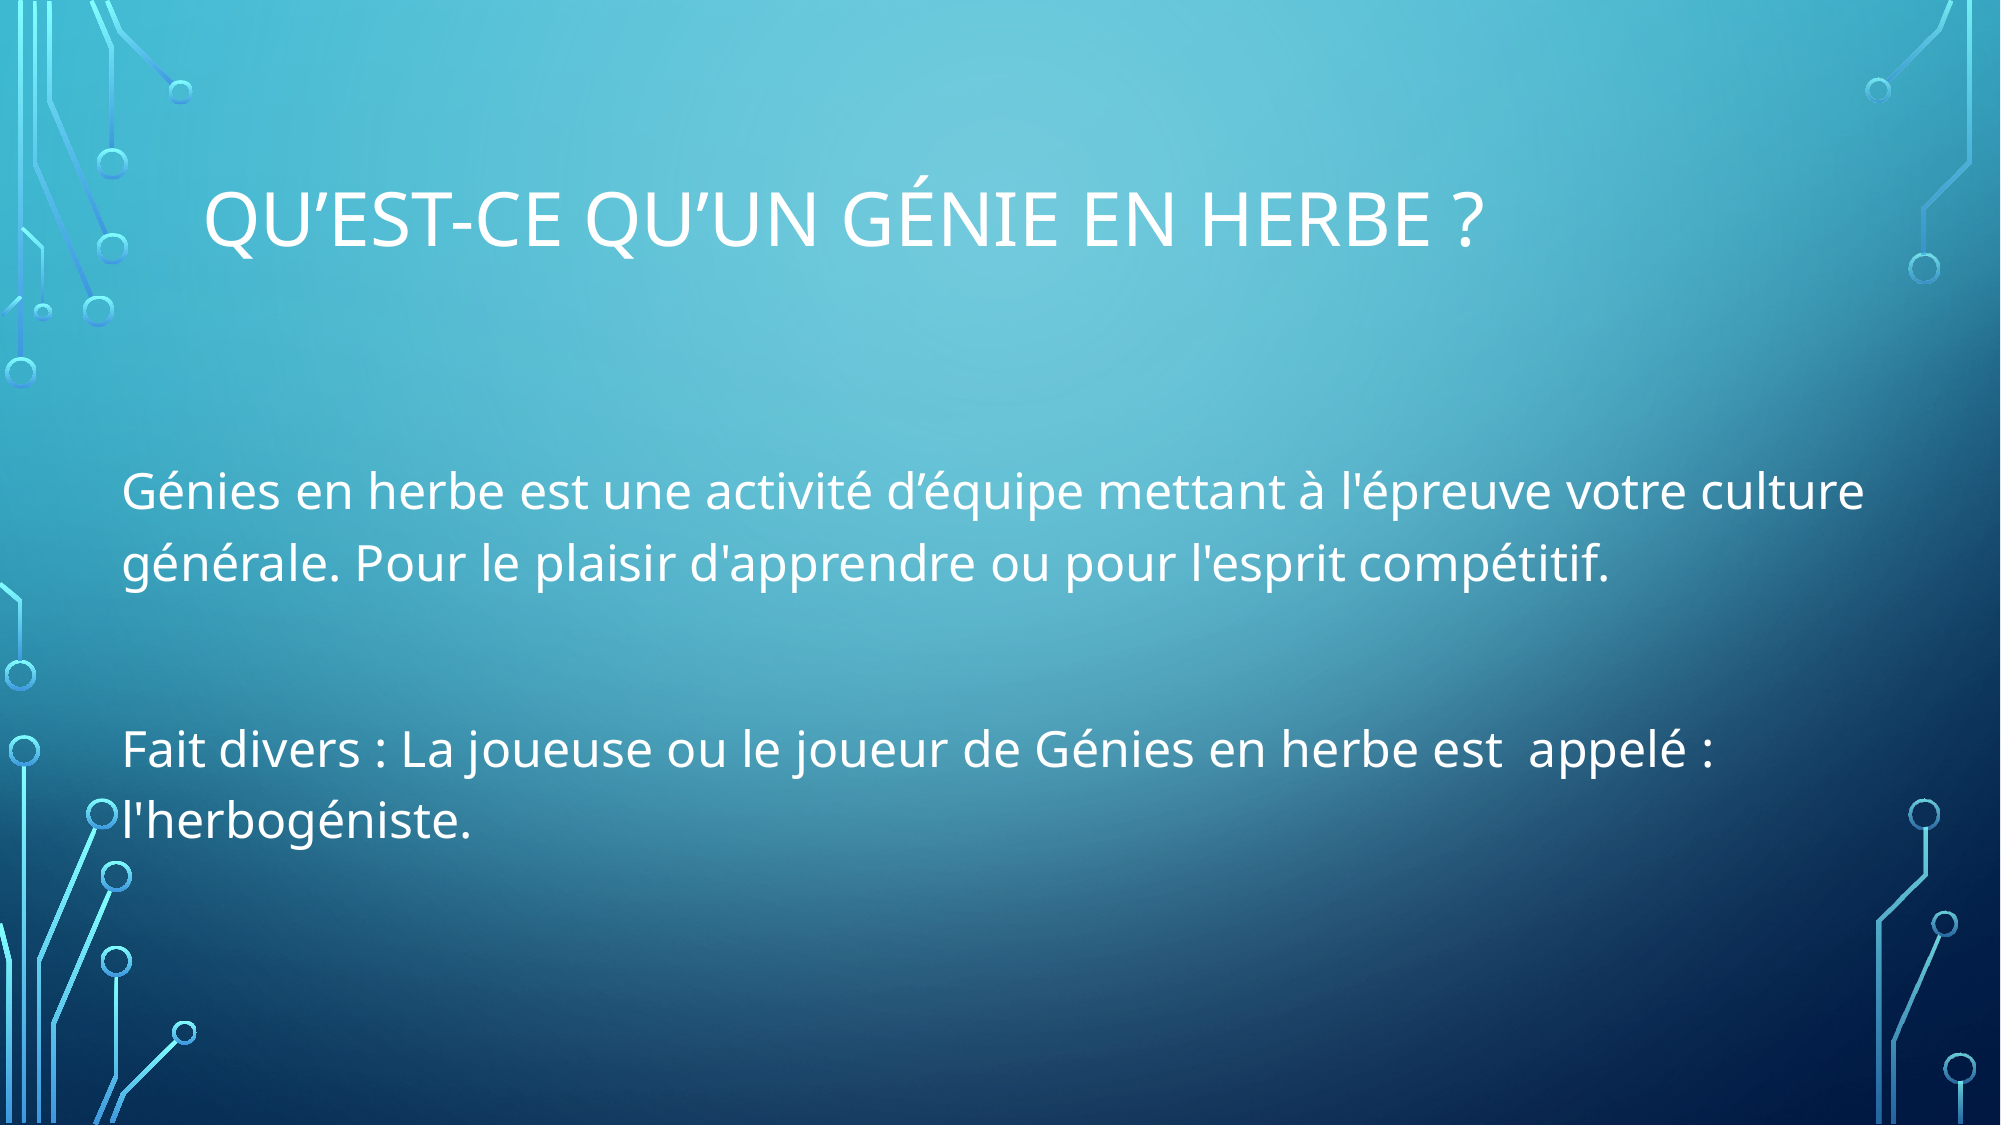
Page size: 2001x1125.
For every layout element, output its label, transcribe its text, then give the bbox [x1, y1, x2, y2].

title Qu’est-ce qu’un génie en herbe ? [187, 101, 1813, 287]
list Génies en herbe est une activité d’équipe mettant à l'épreuve votre culture générale. Pour le plaisir d'apprendre ou pour l'esprit compétitif. Fait divers : La joueuse ou le joueur de Génies en herbe est appelé : l'herbogéniste. [106, 287, 1883, 929]
